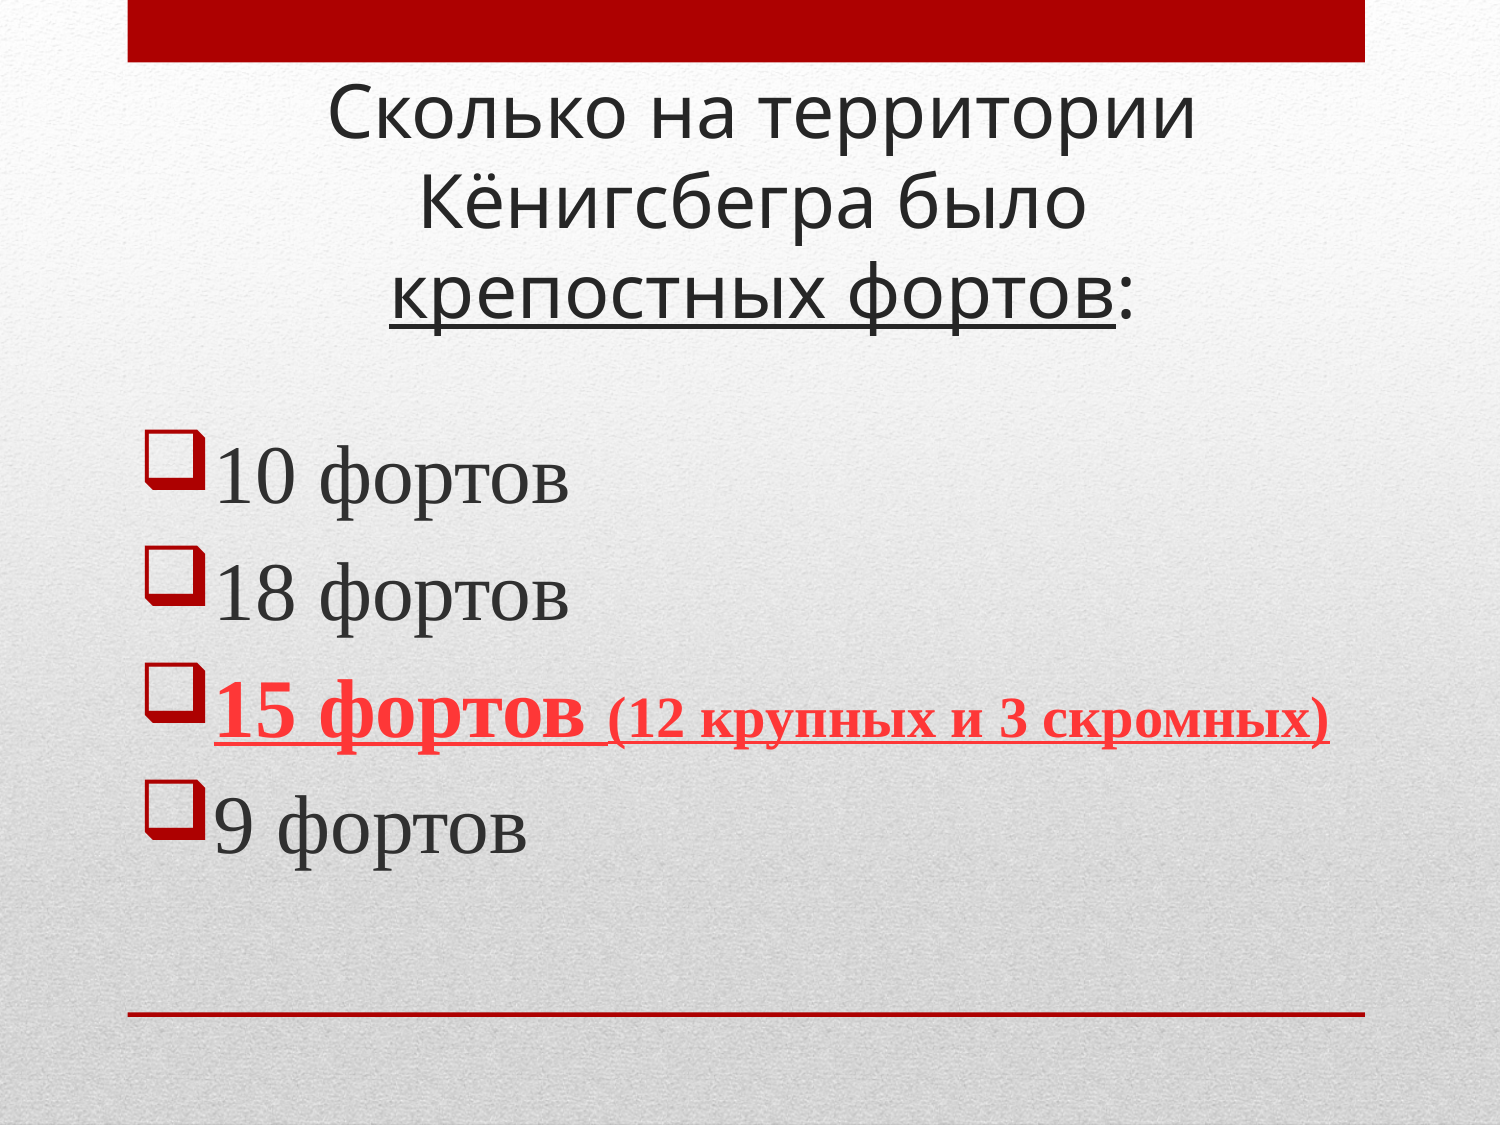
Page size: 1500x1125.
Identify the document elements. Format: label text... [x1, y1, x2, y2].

list 10 фортов 18 фортов 15 фортов (12 крупных и 3 скромных) 9 фортов [123, 361, 1362, 1000]
title Сколько на территории Кёнигсбегра было крепостных фортов: [206, 78, 1320, 341]
